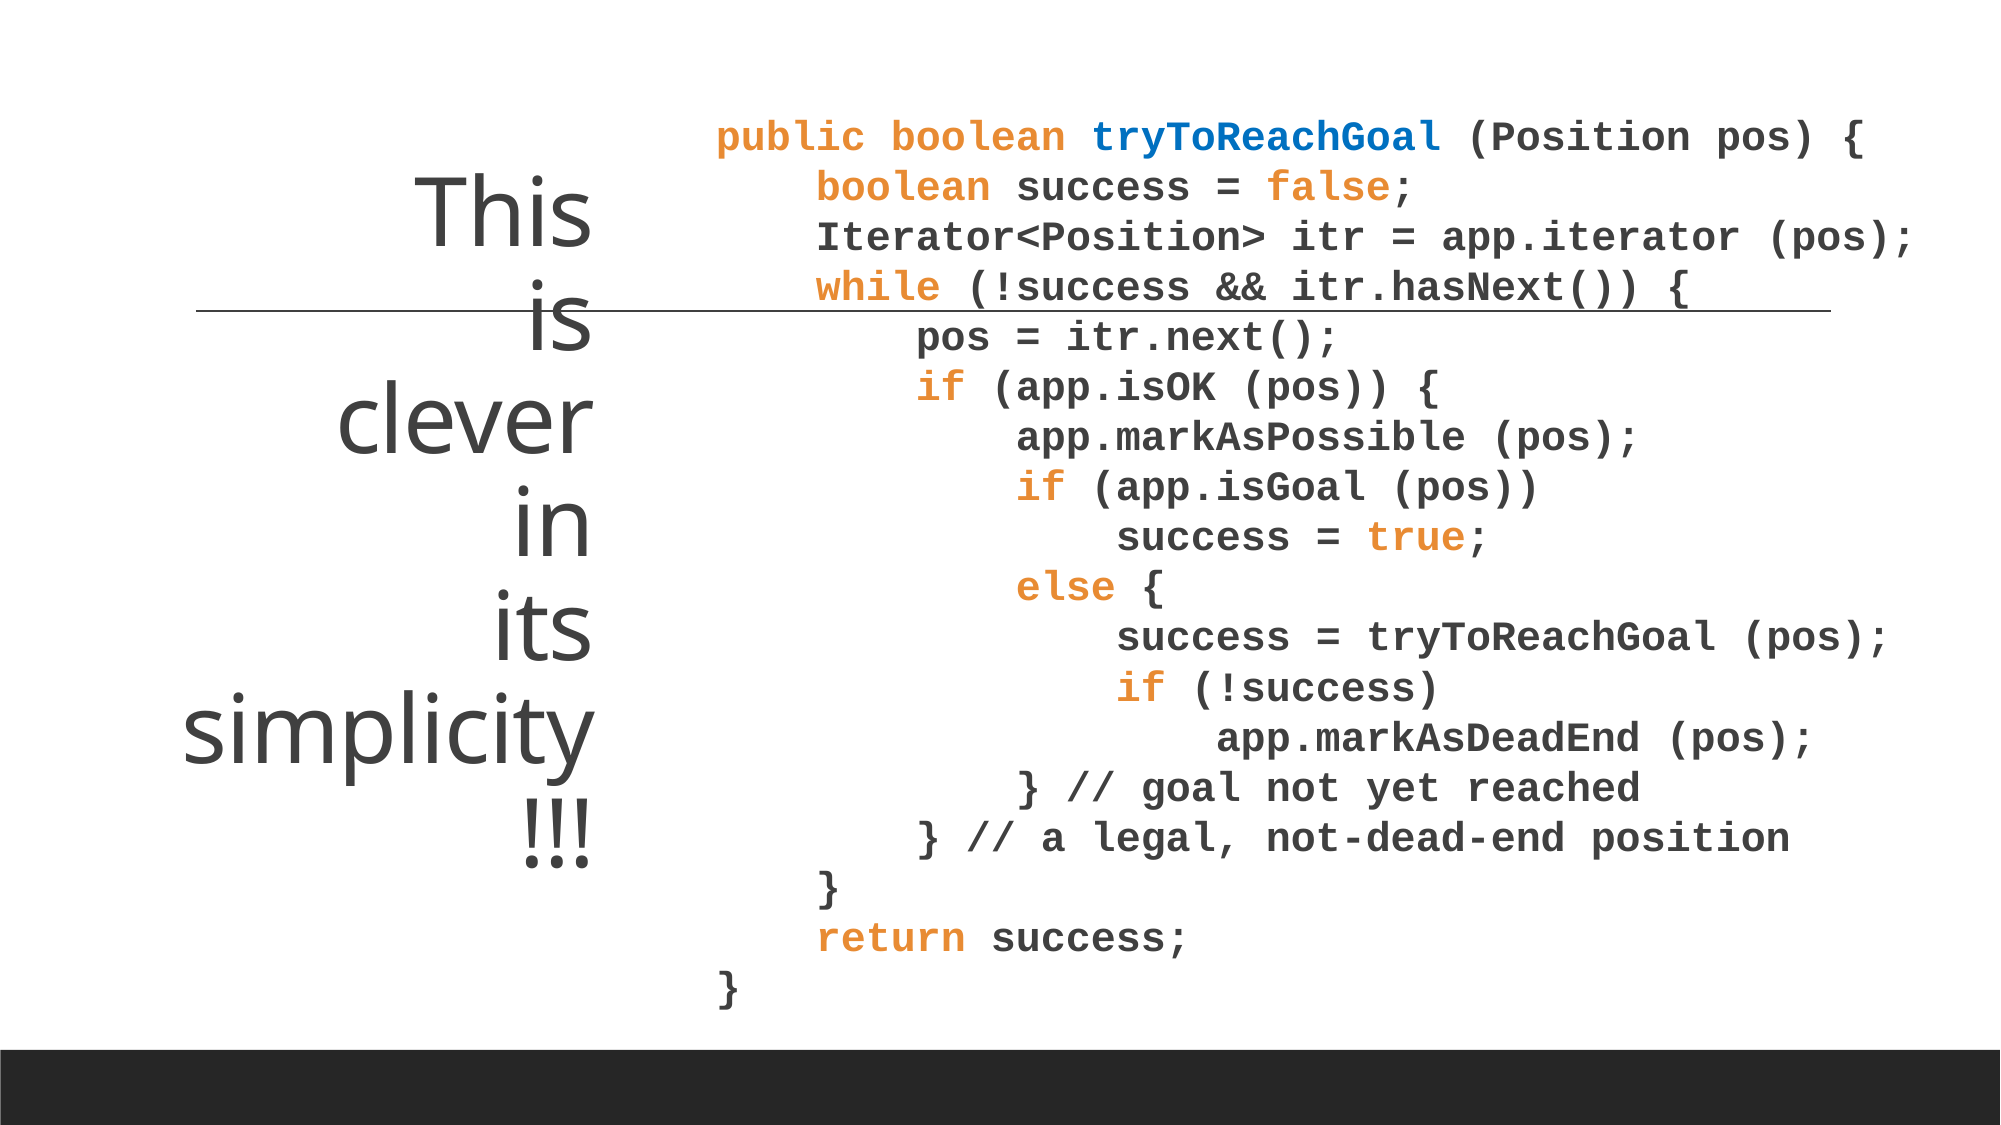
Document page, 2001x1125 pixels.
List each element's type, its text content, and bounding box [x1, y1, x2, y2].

title This is clever in its simplicity !!! [105, 105, 610, 947]
list public boolean tryToReachGoal (Position pos) { boolean success = false; Iterator<Position> itr = app.iterator (pos); while (!success && itr.hasNext()) { pos = itr.next(); if (app.isOK (pos)) { app.markAsPossible (pos); if (app.isGoal (pos)) success = true; else { success = tryToReachGoal (pos); if (!success) app.markAsDeadEnd (pos); } // goal not yet reached } // a legal, not-dead-end position } return success; } [715, 88, 1975, 1030]
